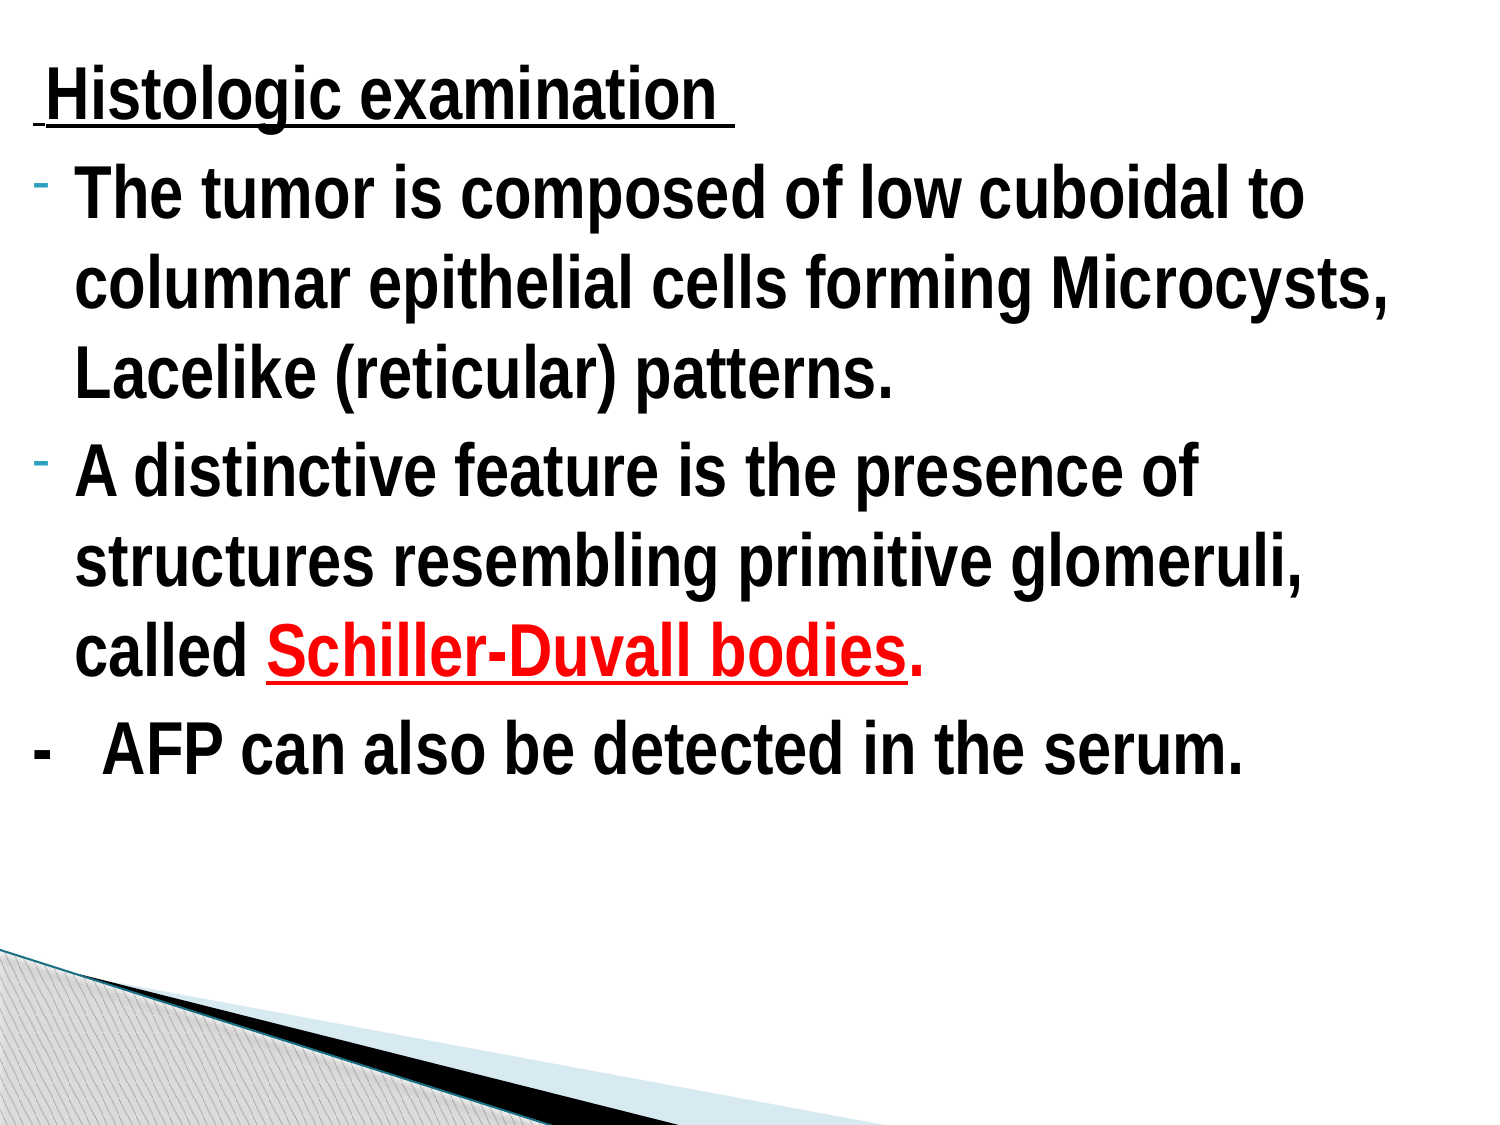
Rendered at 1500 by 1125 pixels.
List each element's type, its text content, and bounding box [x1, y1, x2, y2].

list Histologic examination The tumor is composed of low cuboidal to columnar epithelial cells forming Microcysts, Lacelike (reticular) patterns. A distinctive feature is the presence of structures resembling primitive glomeruli, called Schiller-Duvall bodies. - AFP can also be detected in the serum. [0, 37, 1500, 988]
